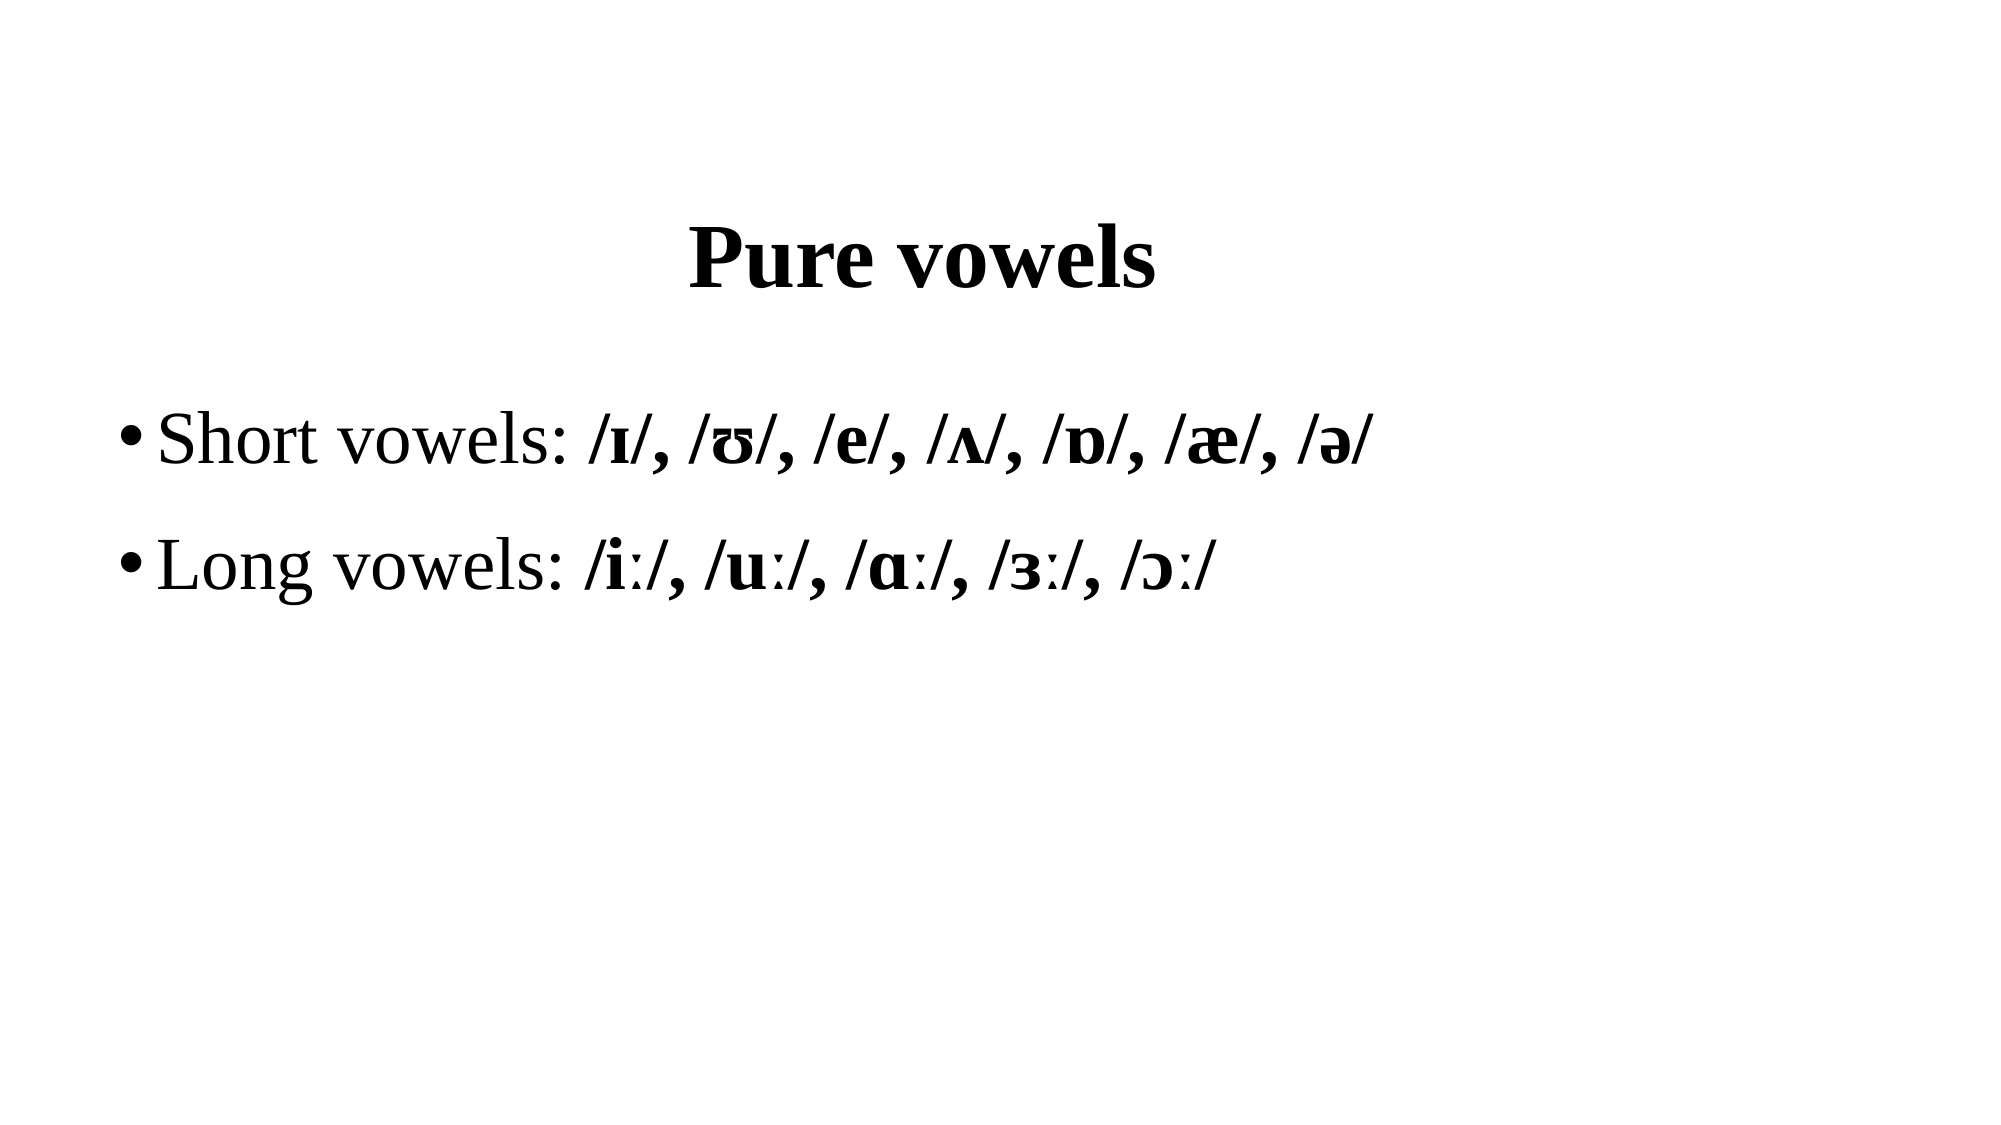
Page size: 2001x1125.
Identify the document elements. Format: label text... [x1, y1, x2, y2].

list Short vowels: /ɪ/, /ʊ/, /e/, /ʌ/, /ɒ/, /æ/, /ə/ Long vowels: /iː/, /uː/, /ɑː/, /ɜː/, /ɔː/ [103, 390, 1829, 795]
title Pure vowels [148, 167, 1699, 349]
